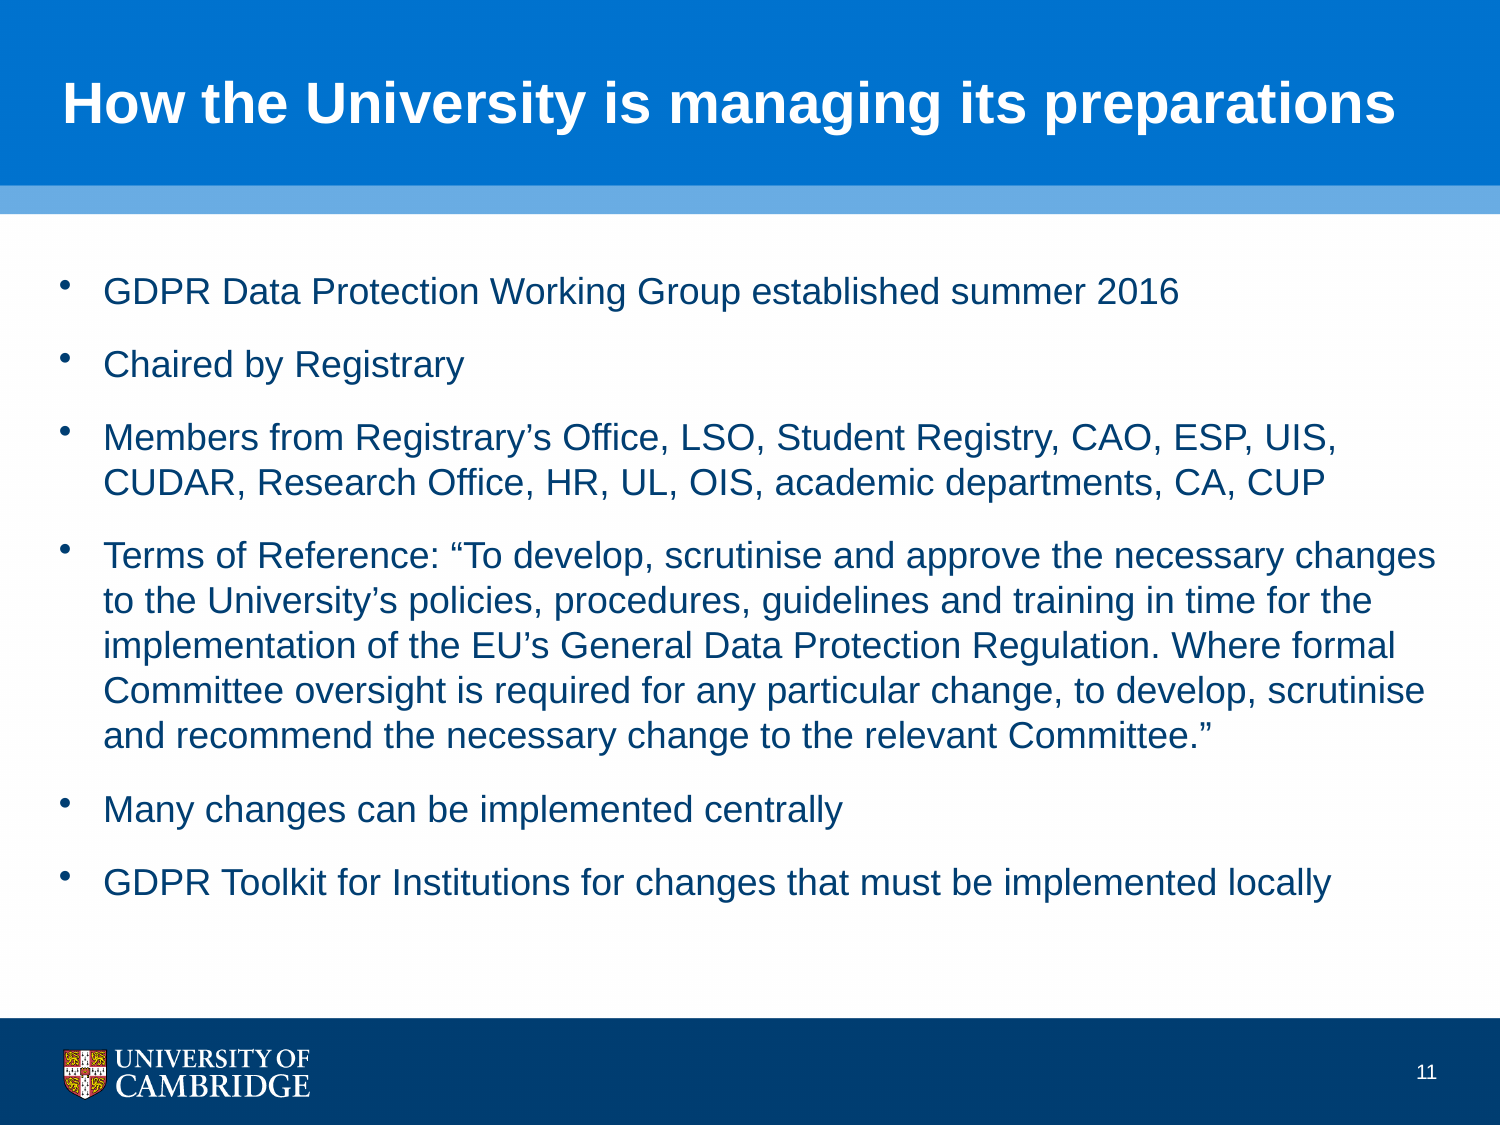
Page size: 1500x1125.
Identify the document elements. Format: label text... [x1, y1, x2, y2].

title How the University is managing its preparations [63, 65, 1437, 135]
picture [0, 0, 1500, 1125]
list GDPR Data Protection Working Group established summer 2016 Chaired by Registrary Members from Registrary’s Office, LSO, Student Registry, CAO, ESP, UIS, CUDAR, Research Office, HR, UL, OIS, academic departments, CA, CUP Terms of Reference: “To develop, scrutinise and approve the necessary changes to the University’s policies, procedures, guidelines and training in time for the implementation of the EU’s General Data Protection Regulation. Where formal Committee oversight is required for any particular change, to develop, scrutinise and recommend the necessary change to the relevant Committee.” Many changes can be implemented centrally GDPR Toolkit for Institutions for changes that must be implemented locally [58, 267, 1447, 941]
slide_number 11 [1289, 1058, 1438, 1088]
